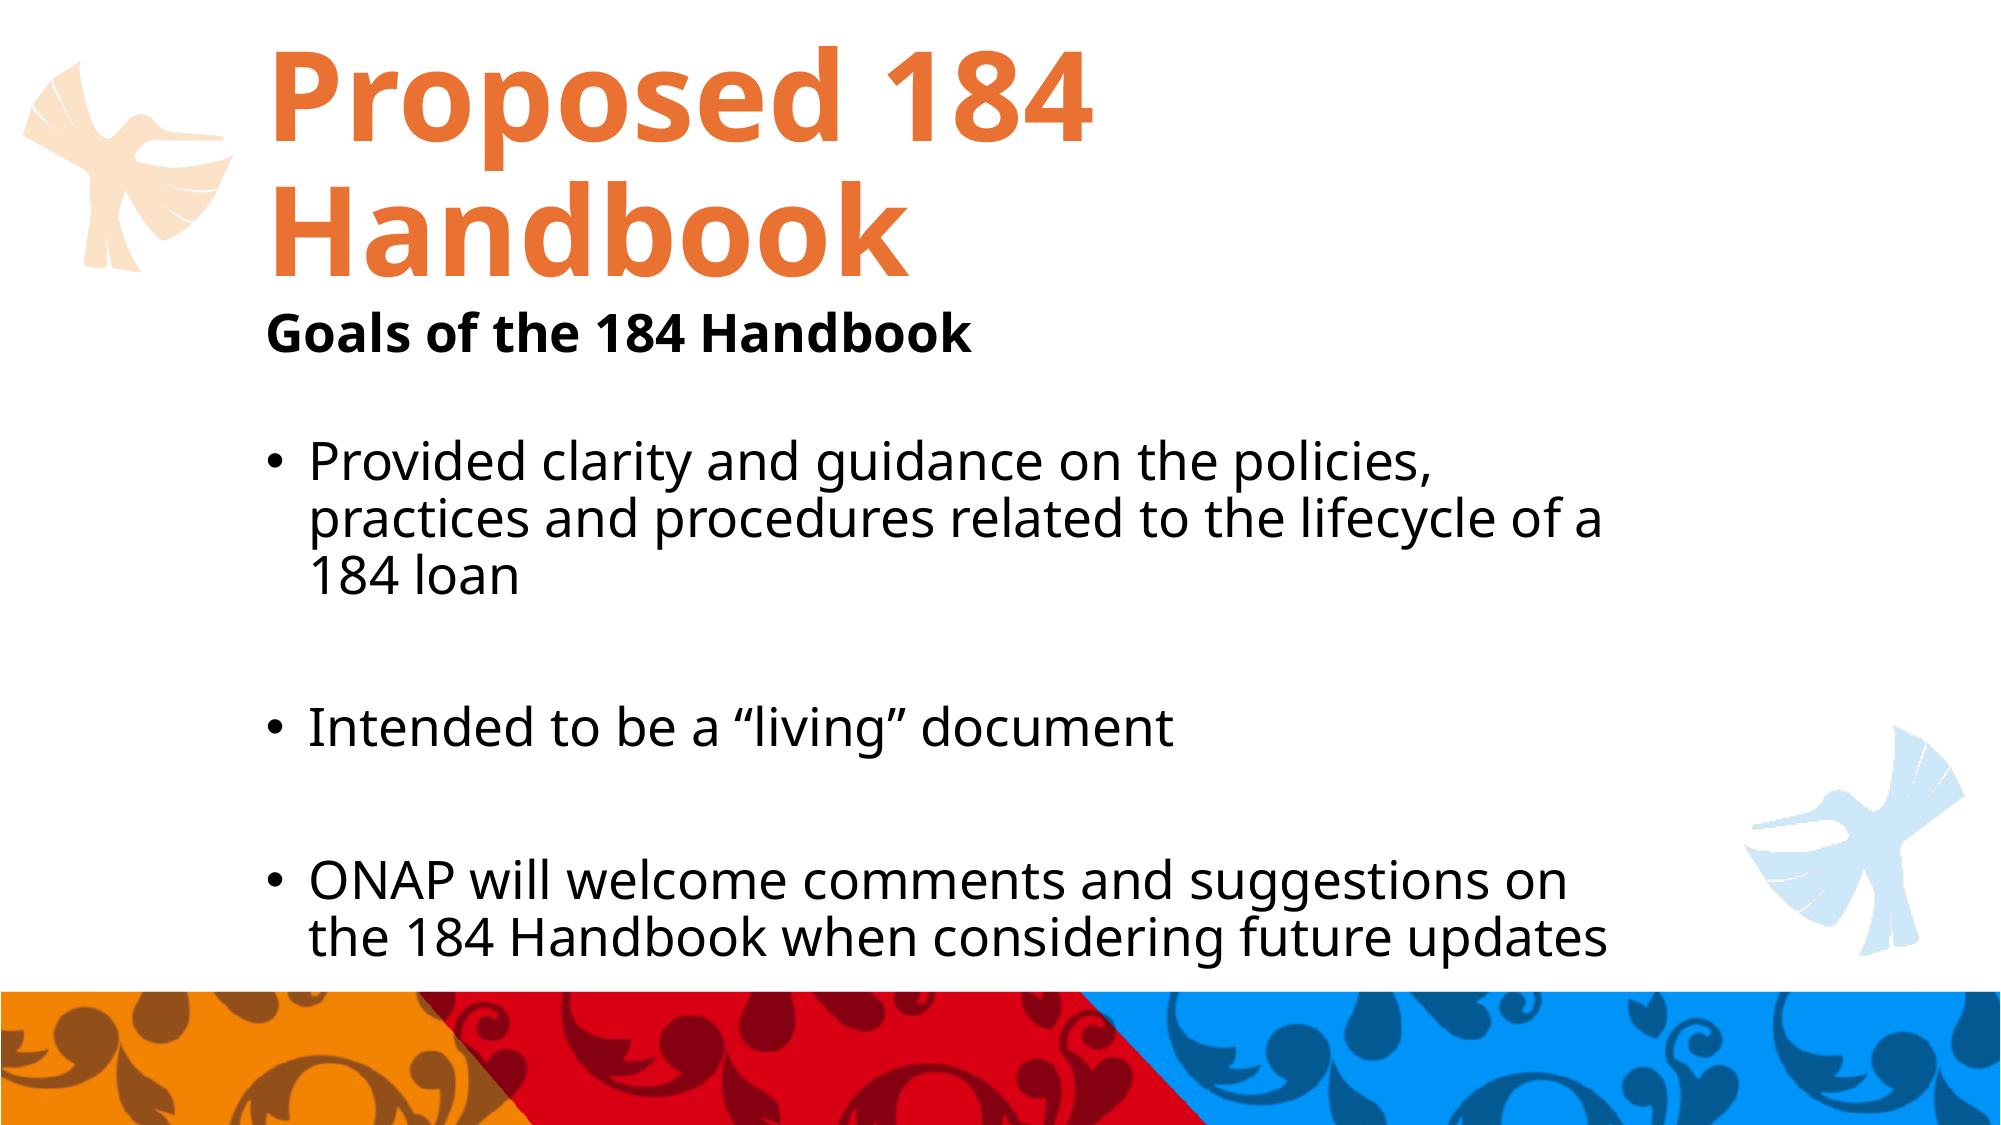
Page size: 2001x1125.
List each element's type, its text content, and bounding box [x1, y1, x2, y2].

list Goals of the 184 Handbook Provided clarity and guidance on the policies, practices and procedures related to the lifecycle of a 184 loan Intended to be a “living” document ONAP will welcome comments and suggestions on the 184 Handbook when considering future updates [250, 299, 1678, 982]
title Proposed 184 Handbook [250, 59, 1678, 278]
picture [2, 992, 2000, 1125]
